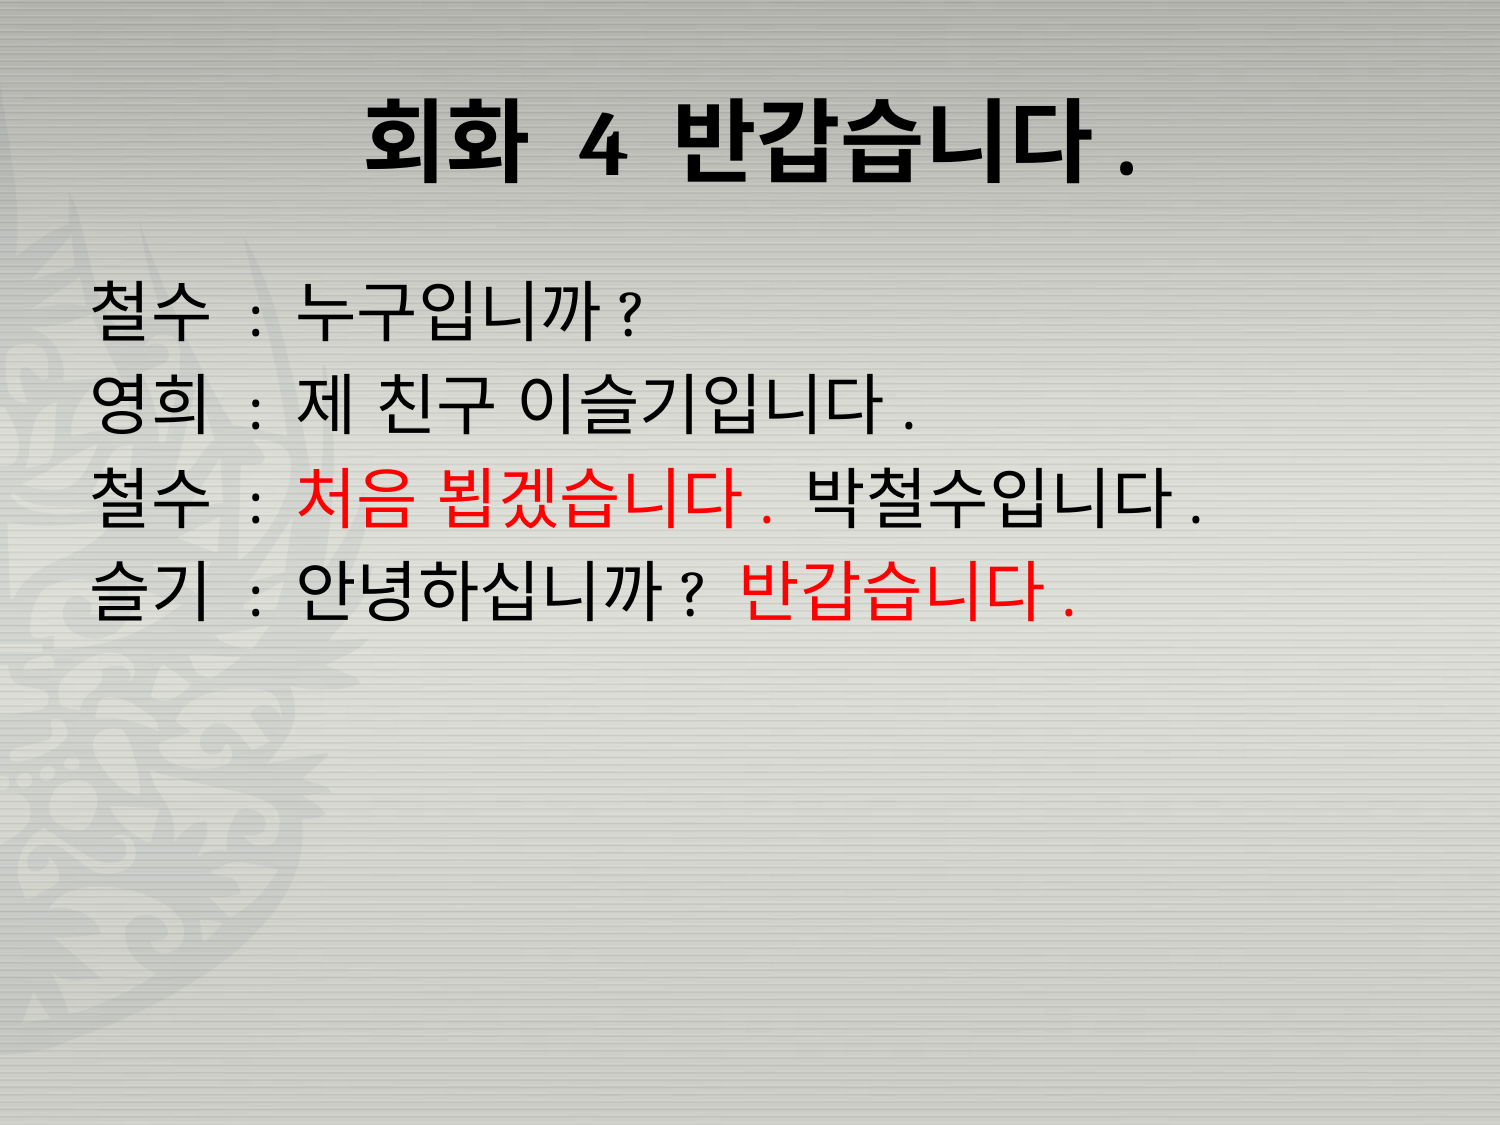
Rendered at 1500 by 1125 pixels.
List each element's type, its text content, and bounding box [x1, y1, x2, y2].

list 철수 : 누구입니까? 영희 : 제 친구 이슬기입니다. 철수 : 처음 뵙겠습니다. 박철수입니다. 슬기 : 안녕하십니까? 반갑습니다. [75, 262, 1425, 1005]
title 회화 4 반갑습니다. [75, 45, 1425, 233]
